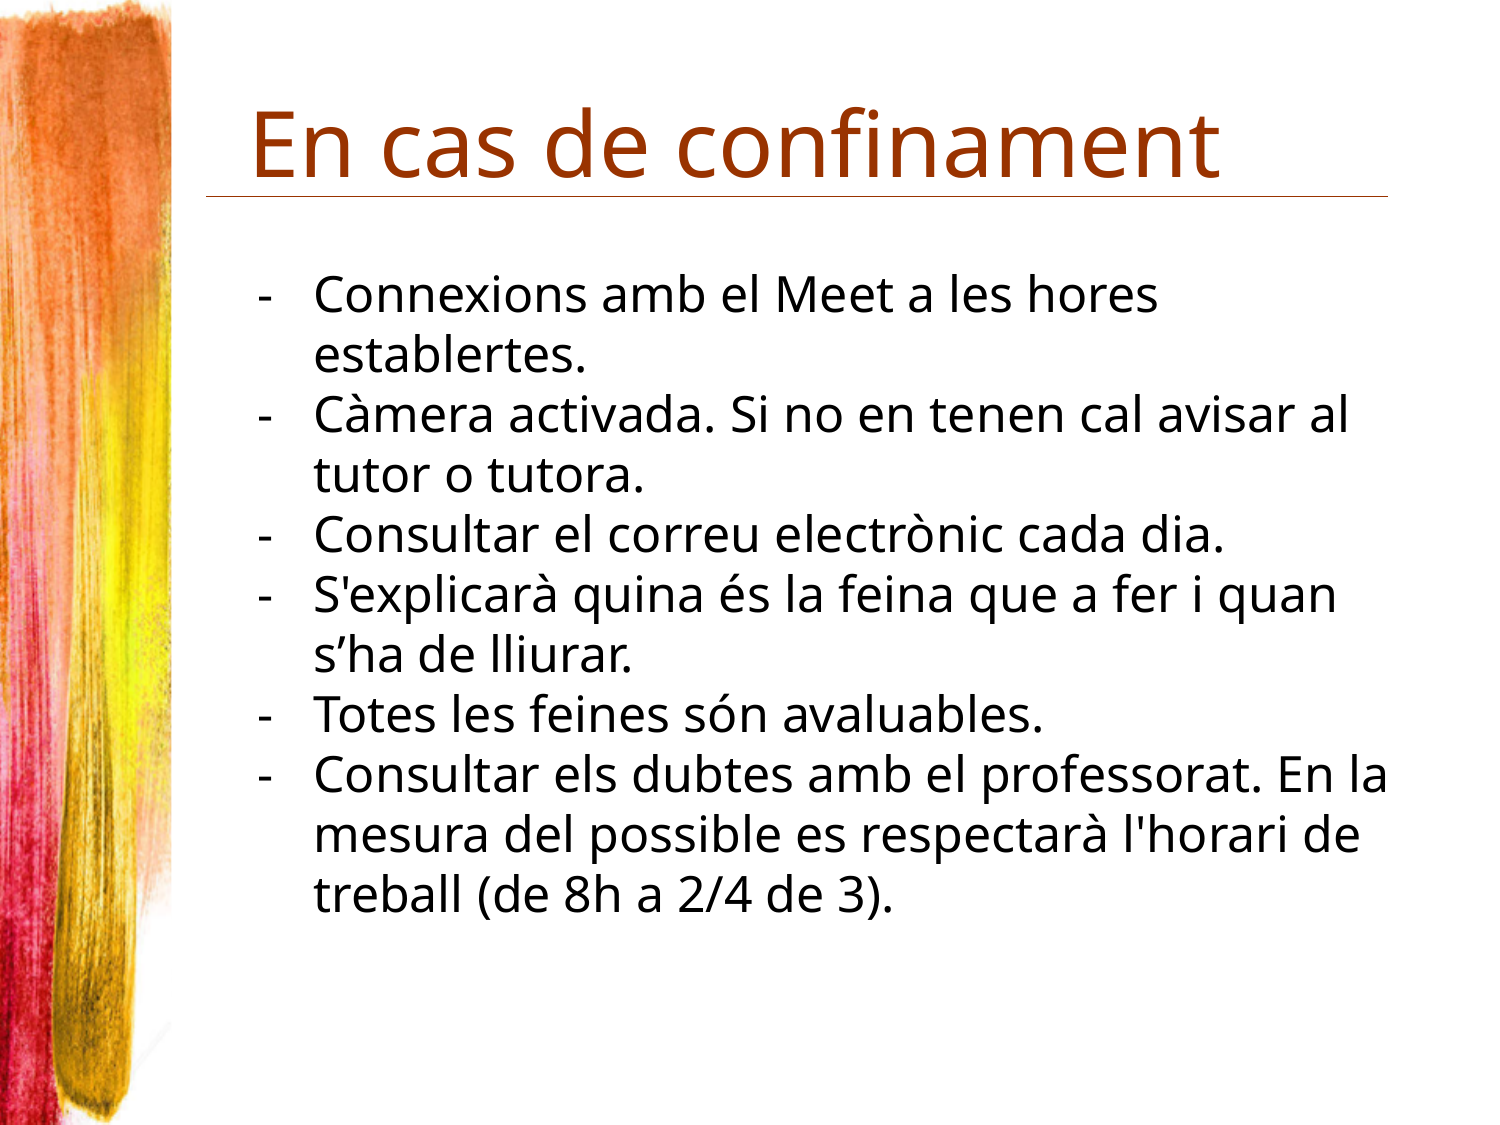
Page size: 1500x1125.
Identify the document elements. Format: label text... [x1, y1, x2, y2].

text_box Connexions amb el Meet a les hores establertes. Càmera activada. Si no en tenen cal avisar al tutor o tutora. Consultar el correu electrònic cada dia. S'explicarà quina és la feina que a fer i quan s’ha de lliurar. Totes les feines són avaluables. Consultar els dubtes amb el professorat. En la mesura del possible es respectarà l'horari de treball (de 8h a 2/4 de 3). [242, 255, 1424, 1051]
picture [0, 0, 172, 1125]
title En cas de confinament [233, 46, 1430, 235]
